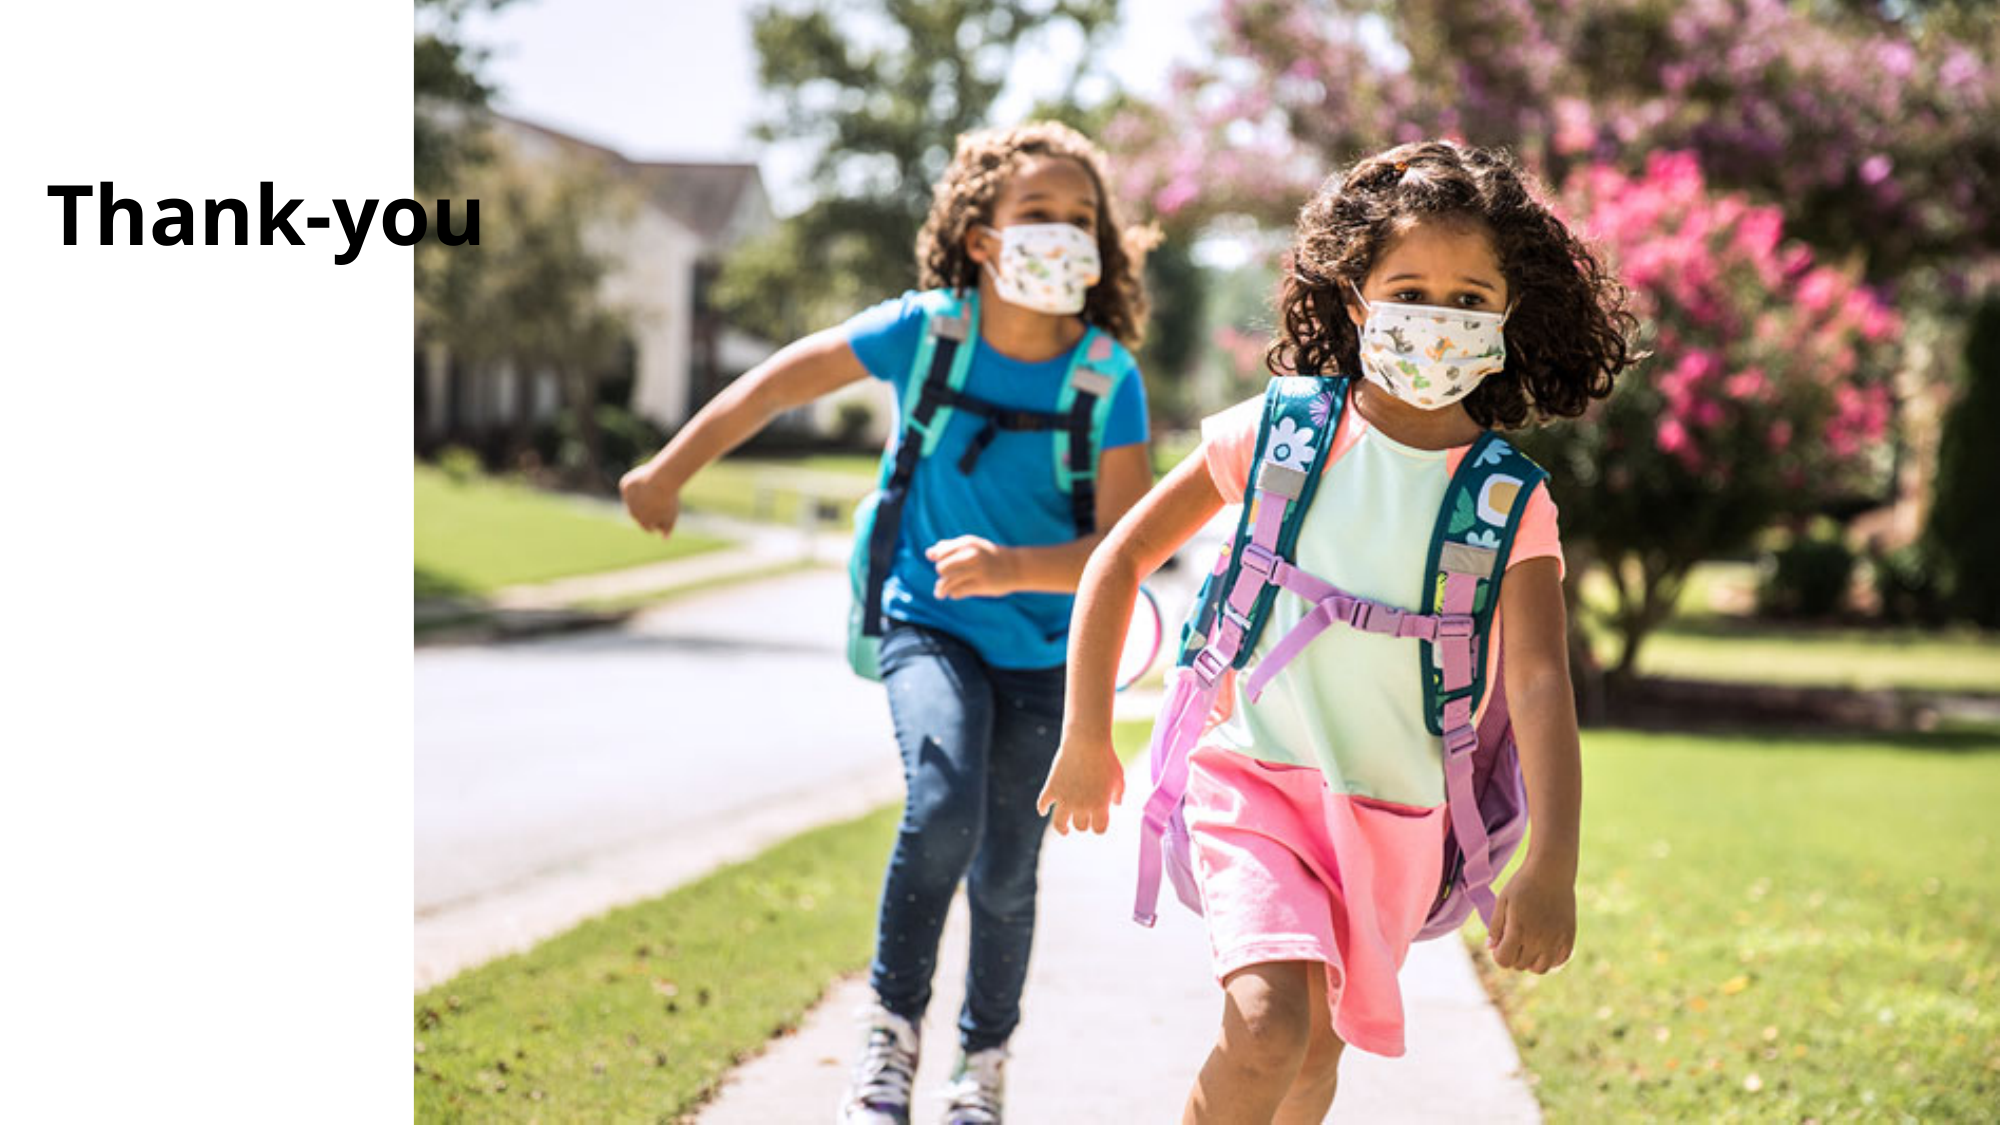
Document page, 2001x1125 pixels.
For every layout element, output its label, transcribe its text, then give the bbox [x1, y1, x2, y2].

title Thank-you [31, 62, 413, 375]
picture [413, 0, 2000, 1125]
